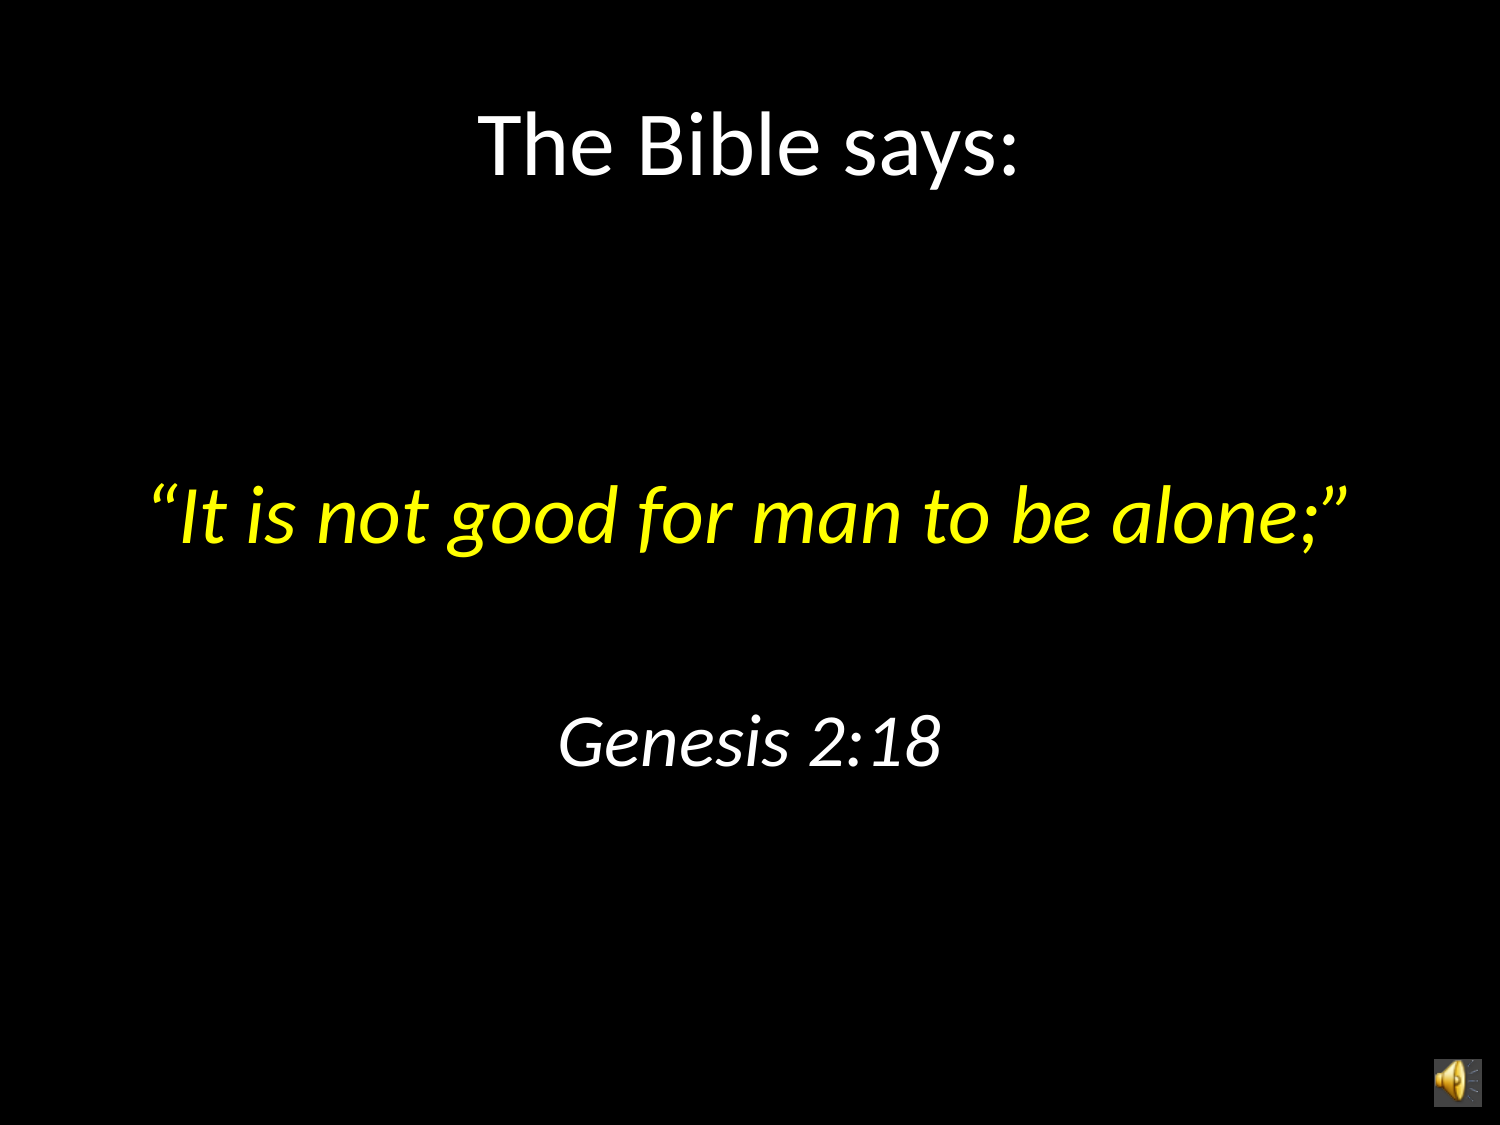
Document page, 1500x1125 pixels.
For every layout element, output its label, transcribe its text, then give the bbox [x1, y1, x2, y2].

picture [1433, 1058, 1484, 1109]
list “It is not good for man to be alone;” Genesis 2:18 [75, 262, 1425, 1005]
title The Bible says: [75, 45, 1425, 233]
